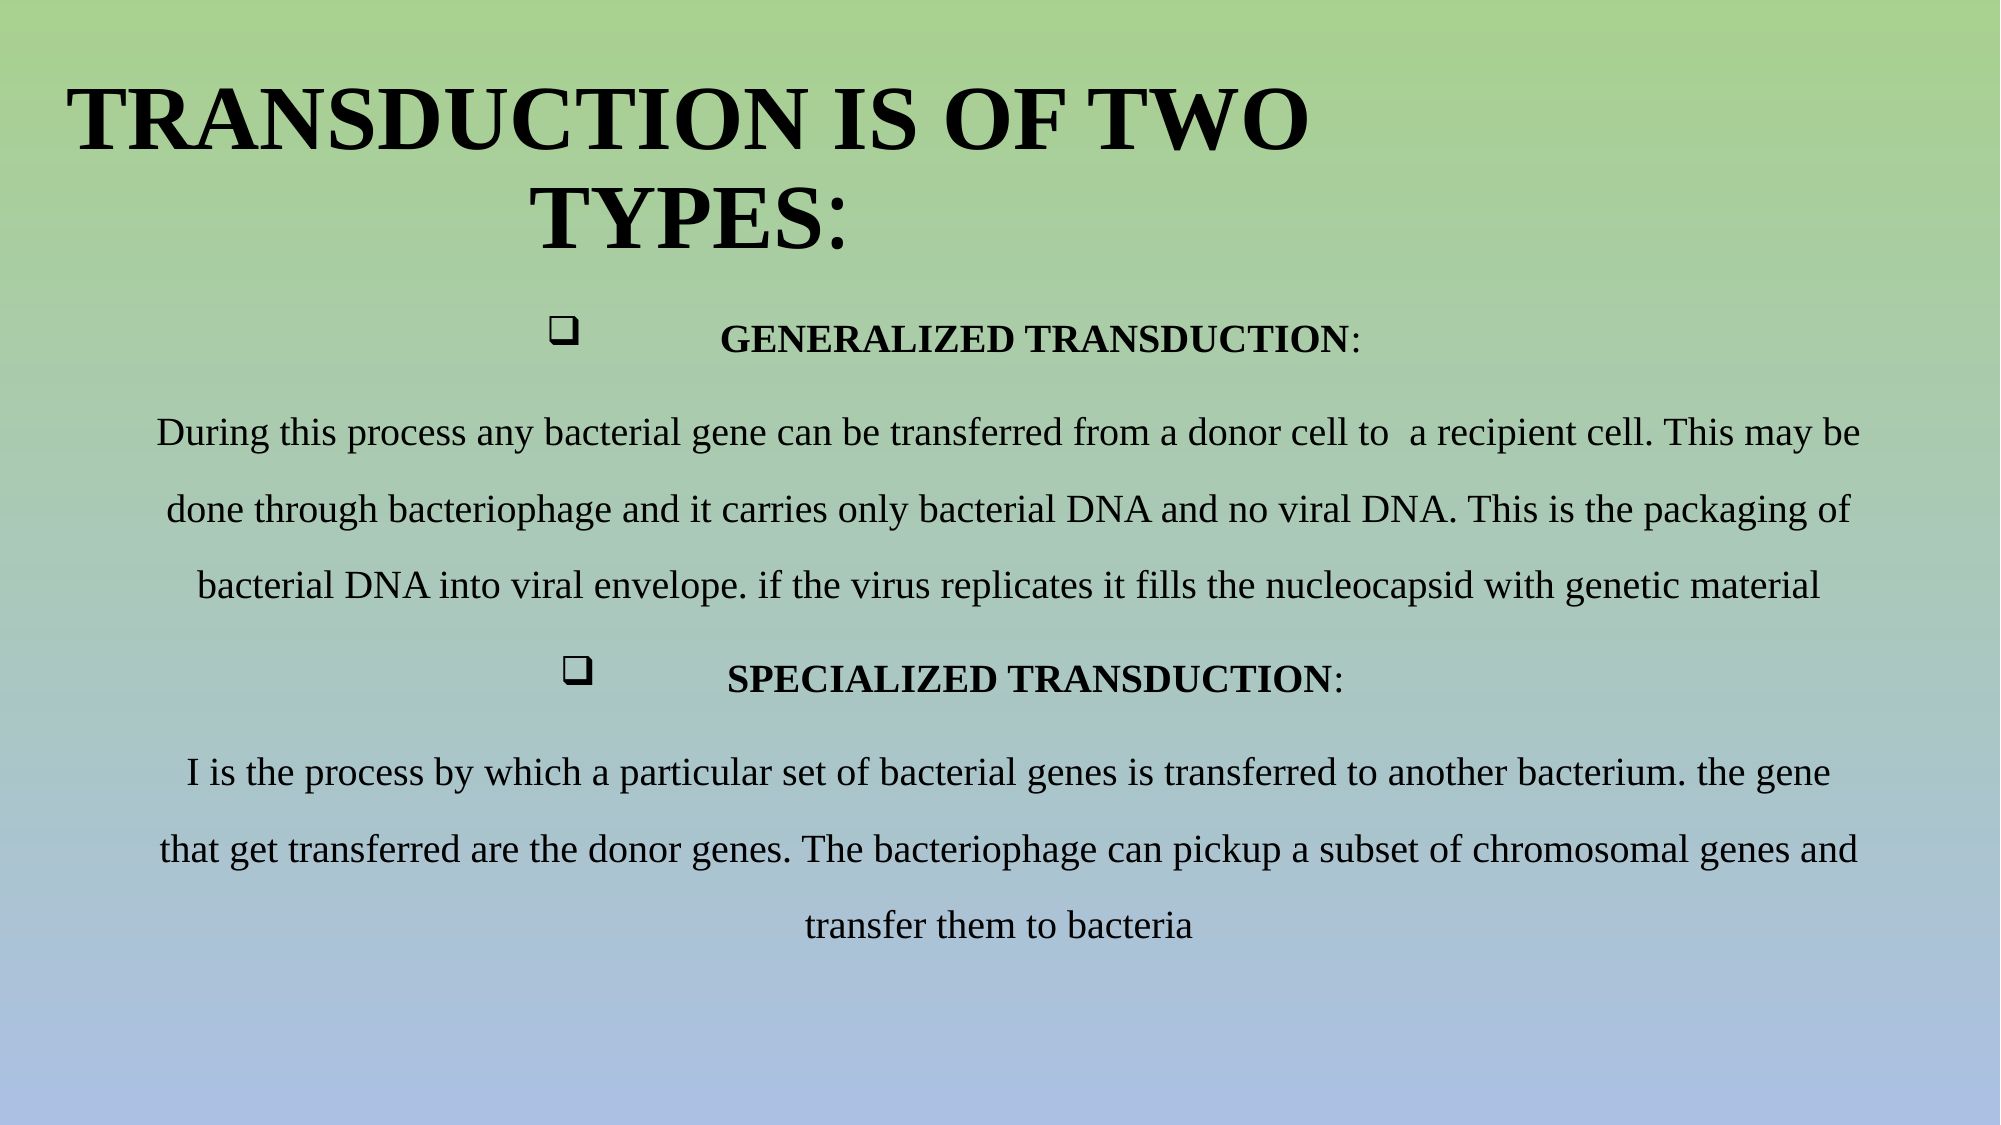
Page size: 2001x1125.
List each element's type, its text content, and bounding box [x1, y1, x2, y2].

subtitle GENERALIZED TRANSDUCTION: During this process any bacterial gene can be transferred from a donor cell to a recipient cell. This may be done through bacteriophage and it carries only bacterial DNA and no viral DNA. This is the packaging of bacterial DNA into viral envelope. if the virus replicates it fills the nucleocapsid with genetic material SPECIALIZED TRANSDUCTION: I is the process by which a particular set of bacterial genes is transferred to another bacterium. the gene that get transferred are the donor genes. The bacteriophage can pickup a subset of chromosomal genes and transfer them to bacteria [141, 275, 1878, 1033]
title TRANSDUCTION IS OF TWO TYPES: [0, 57, 1425, 276]
